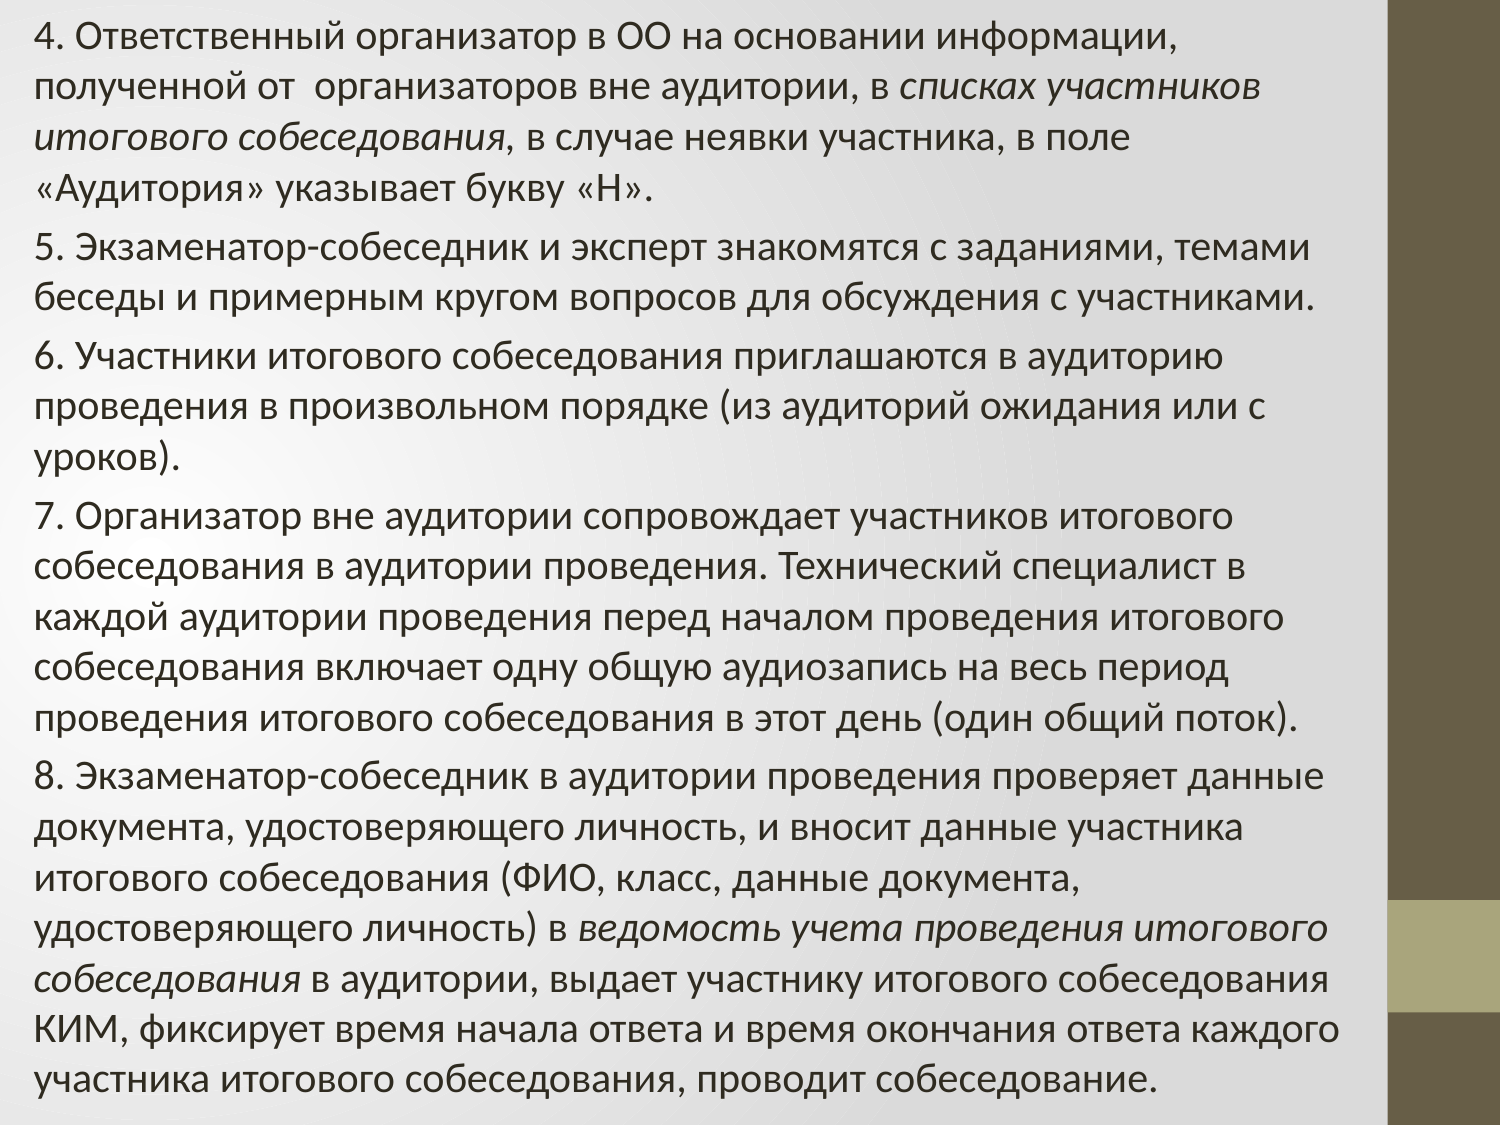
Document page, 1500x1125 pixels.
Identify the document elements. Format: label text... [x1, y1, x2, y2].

list 4. Ответственный организатор в ОО на основании информации, полученной от организаторов вне аудитории, в списках участников итогового собеседования, в случае неявки участника, в поле «Аудитория» указывает букву «Н». 5. Экзаменатор-собеседник и эксперт знакомятся с заданиями, темами беседы и примерным кругом вопросов для обсуждения с участниками. 6. Участники итогового собеседования приглашаются в аудиторию проведения в произвольном порядке (из аудиторий ожидания или с уроков). 7. Организатор вне аудитории сопровождает участников итогового собеседования в аудитории проведения. Технический специалист в каждой аудитории проведения перед началом проведения итогового собеседования включает одну общую аудиозапись на весь период проведения итогового собеседования в этот день (один общий поток). 8. Экзаменатор-собеседник в аудитории проведения проверяет данные документа, удостоверяющего личность, и вносит данные участника итогового собеседования (ФИО, класс, данные документа, удостоверяющего личность) в ведомость учета проведения итогового собеседования в аудитории, выдает участнику итогового собеседования КИМ, фиксирует время начала ответа и время окончания ответа каждого участника итогового собеседования, проводит собеседование. [0, 0, 1388, 1125]
